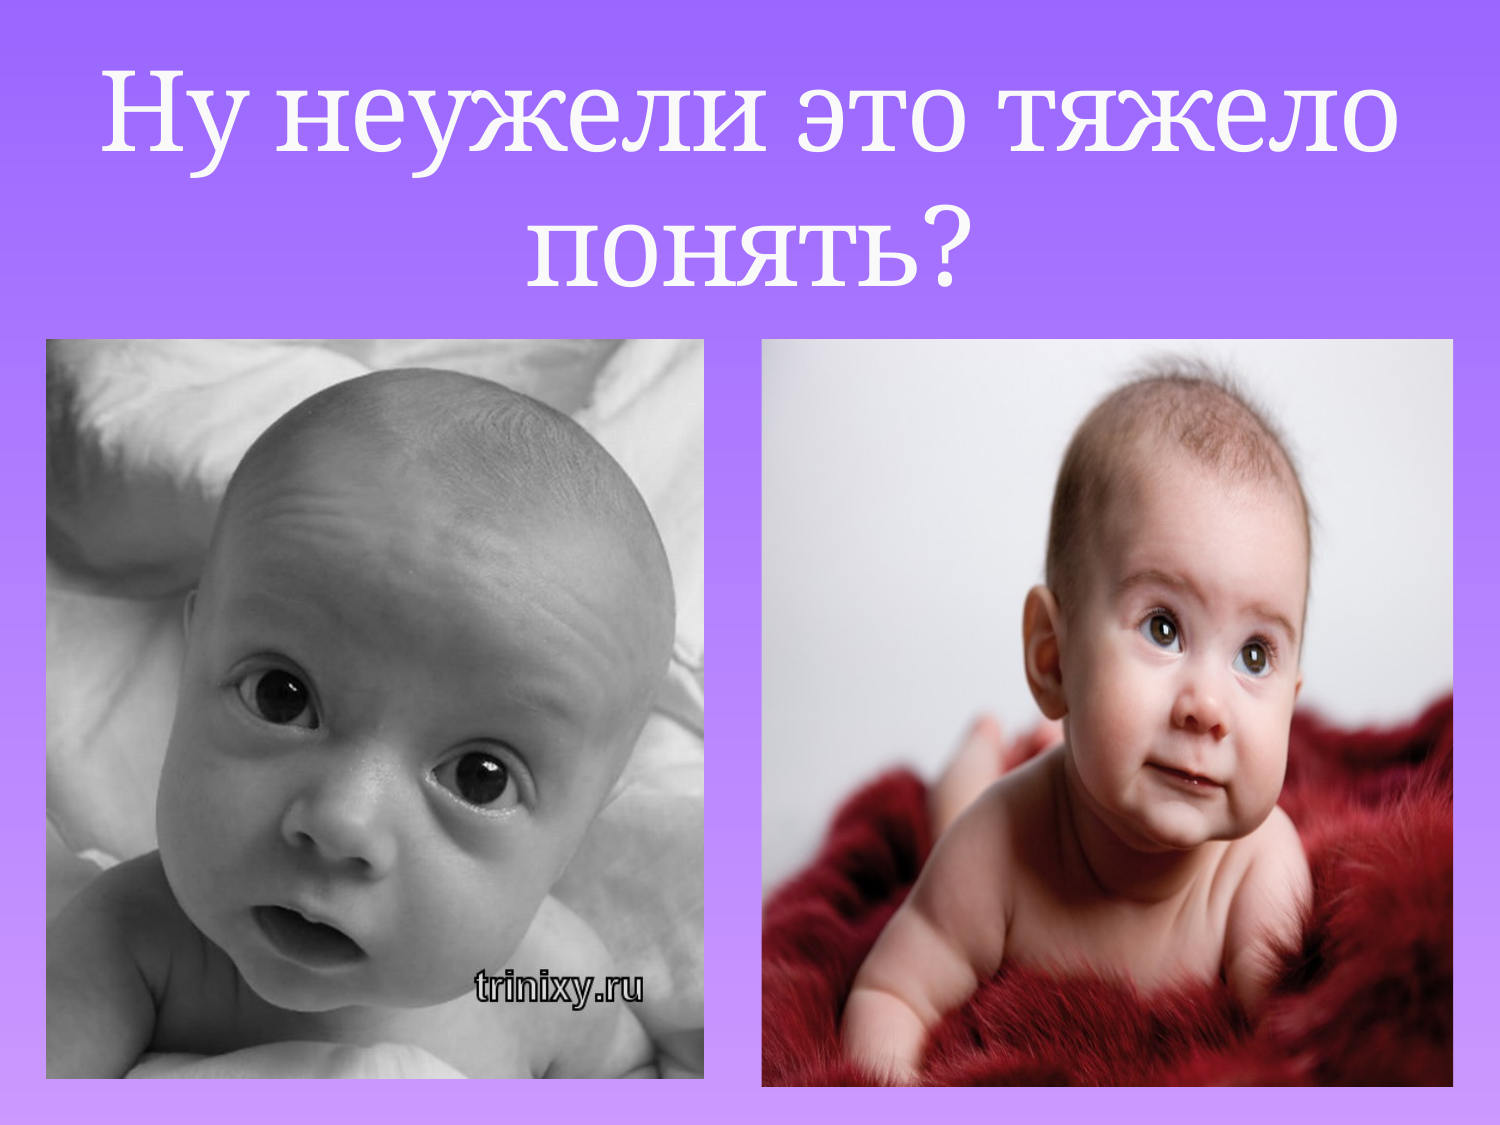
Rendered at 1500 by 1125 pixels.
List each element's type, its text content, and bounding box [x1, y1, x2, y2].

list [49, 342, 703, 1078]
title Ну неужели это тяжело понять? [74, 24, 1425, 317]
picture [761, 339, 1454, 1087]
